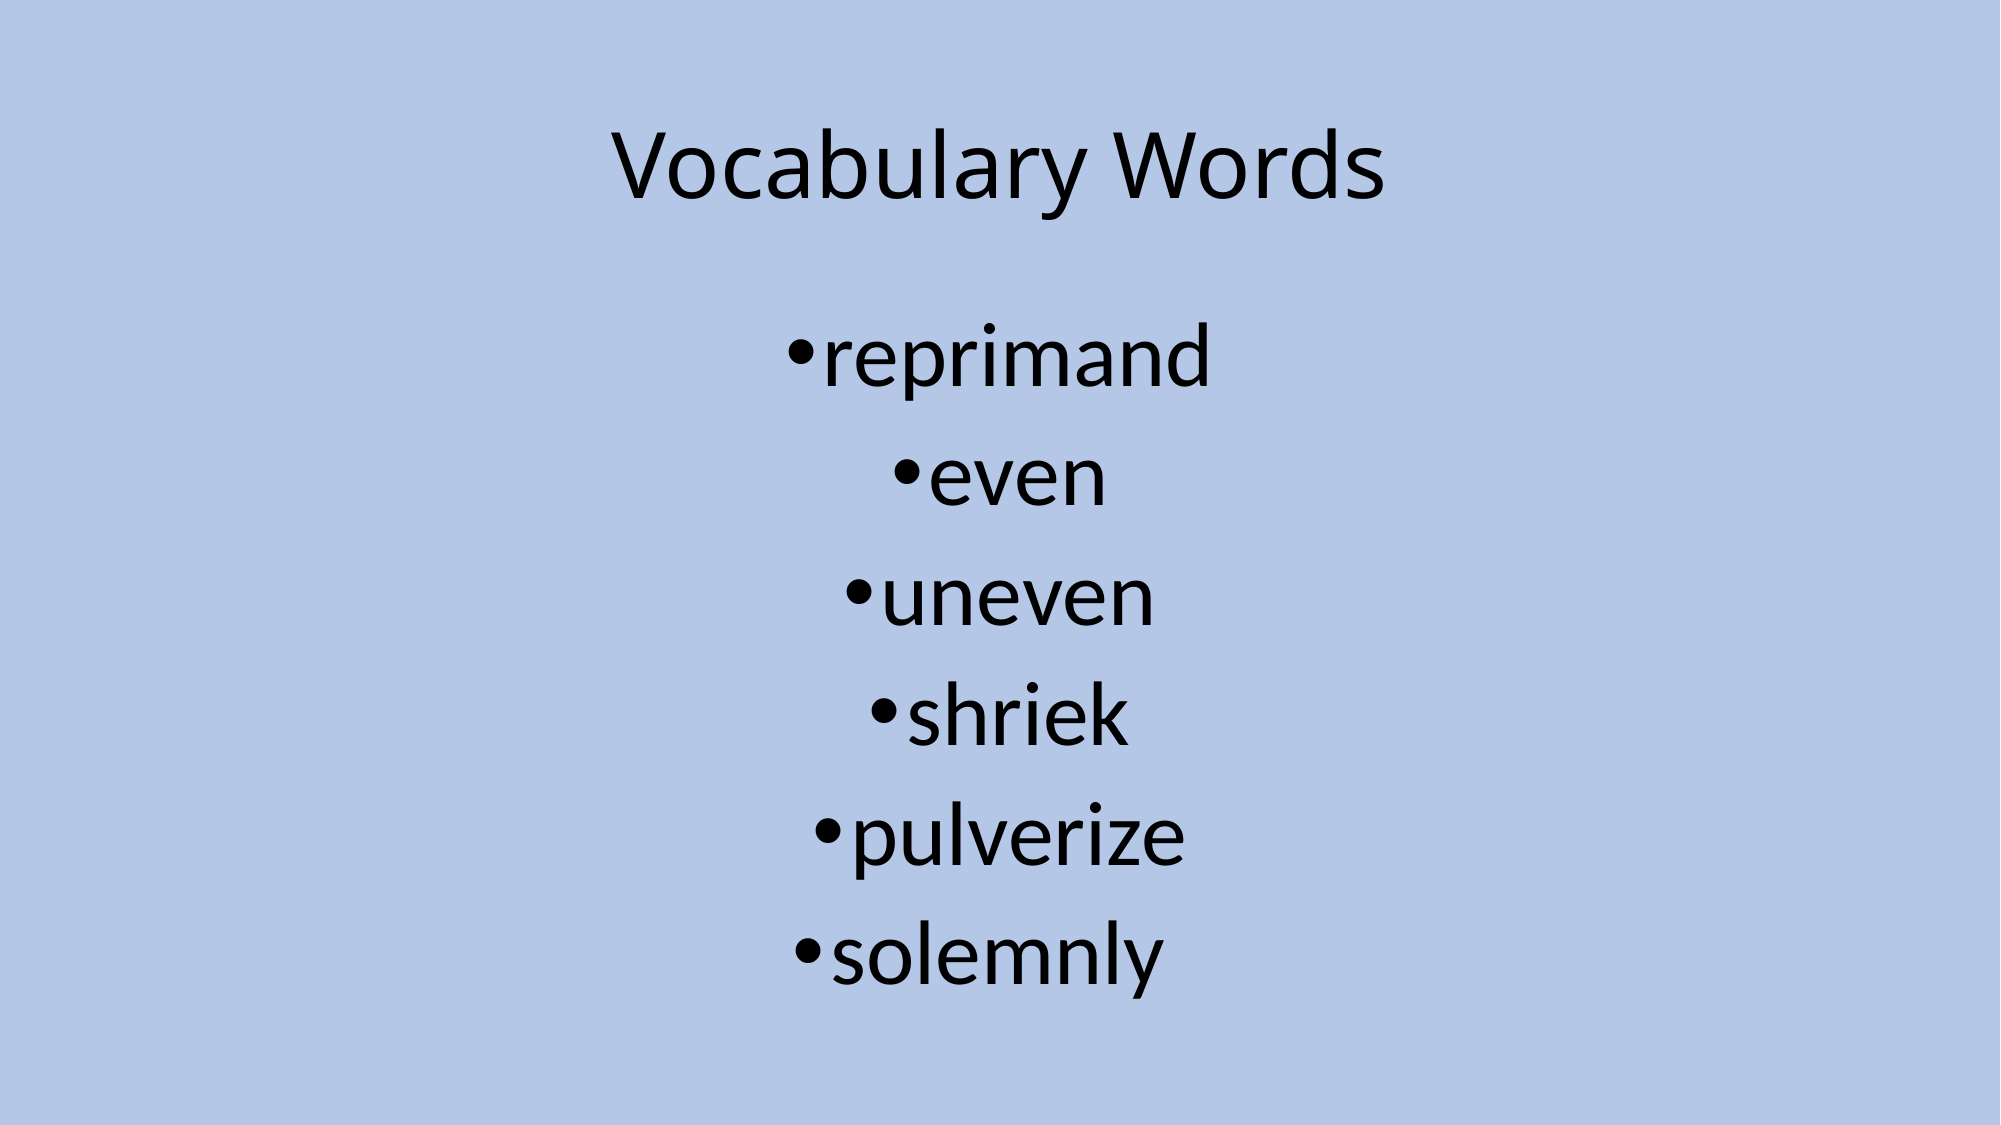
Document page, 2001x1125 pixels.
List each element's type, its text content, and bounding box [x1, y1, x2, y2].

list reprimand even uneven shriek pulverize solemnly [137, 299, 1863, 1014]
title Vocabulary Words [137, 59, 1863, 278]
